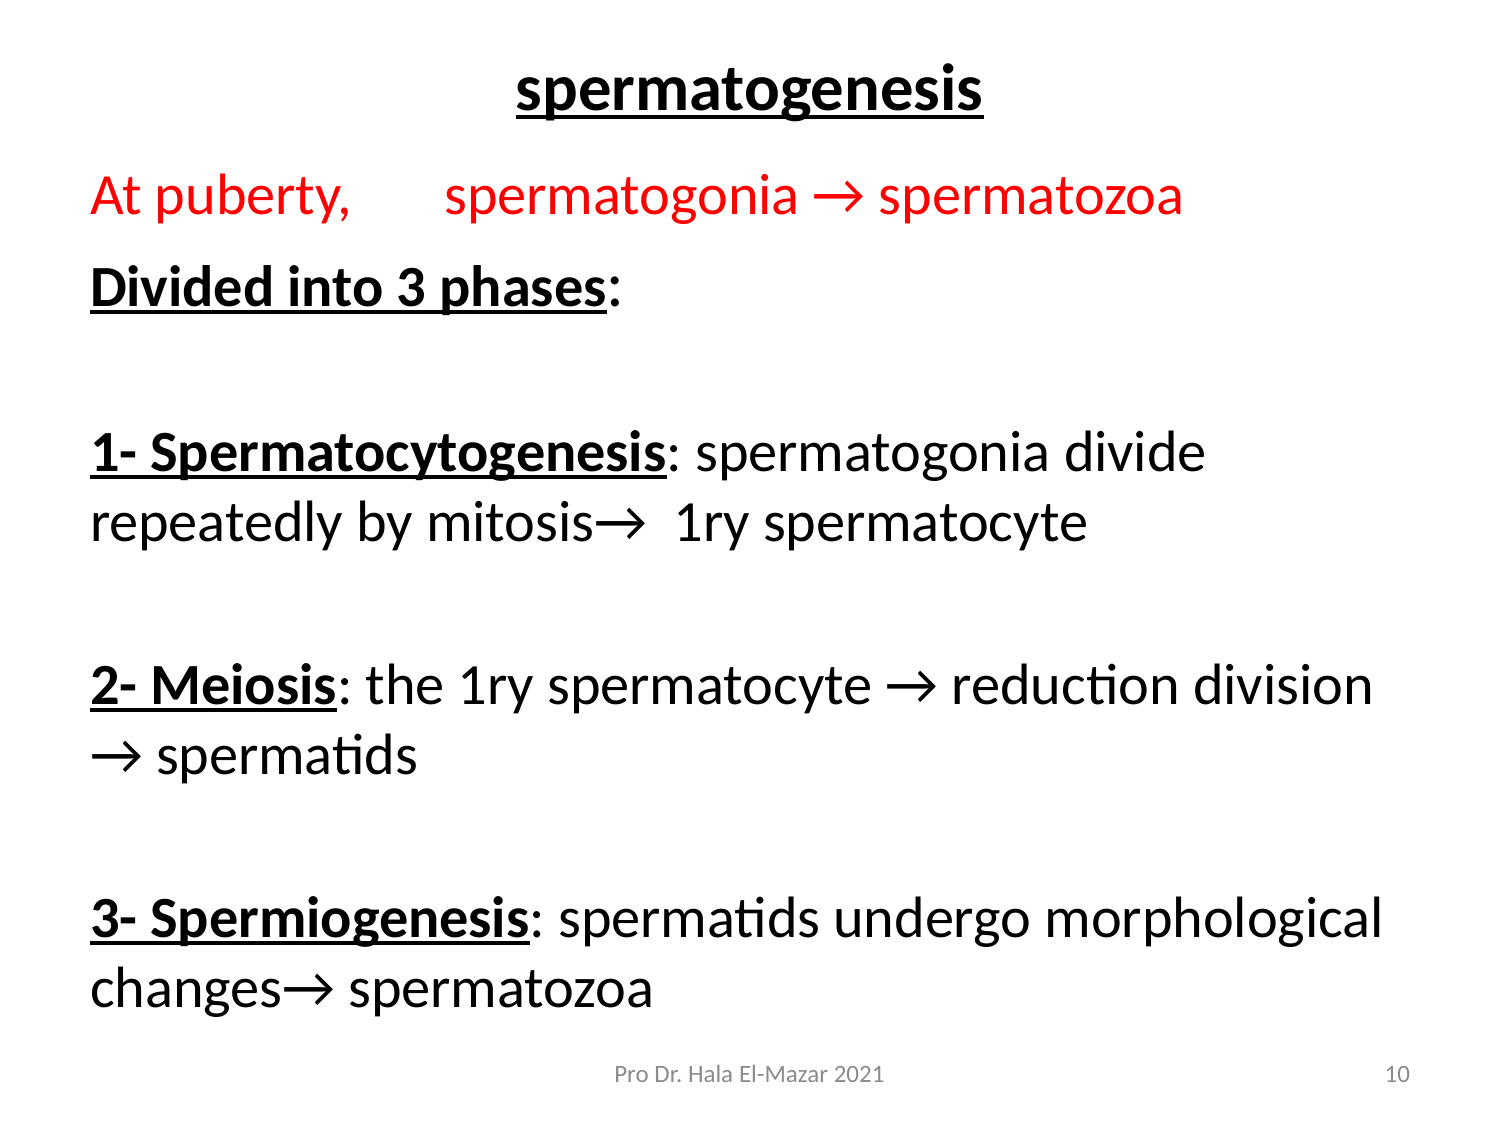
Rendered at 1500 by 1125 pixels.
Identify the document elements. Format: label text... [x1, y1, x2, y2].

list At puberty, spermatogonia → spermatozoa Divided into 3 phases: 1- Spermatocytogenesis: spermatogonia divide repeatedly by mitosis→ 1ry spermatocyte 2- Meiosis: the 1ry spermatocyte → reduction division → spermatids 3- Spermiogenesis: spermatids undergo morphological changes→ spermatozoa [75, 149, 1425, 1071]
title spermatogenesis [75, 19, 1425, 149]
footer Pro Dr. Hala El-Mazar 2021 [512, 1042, 988, 1103]
slide_number 10 [1074, 1042, 1425, 1103]
